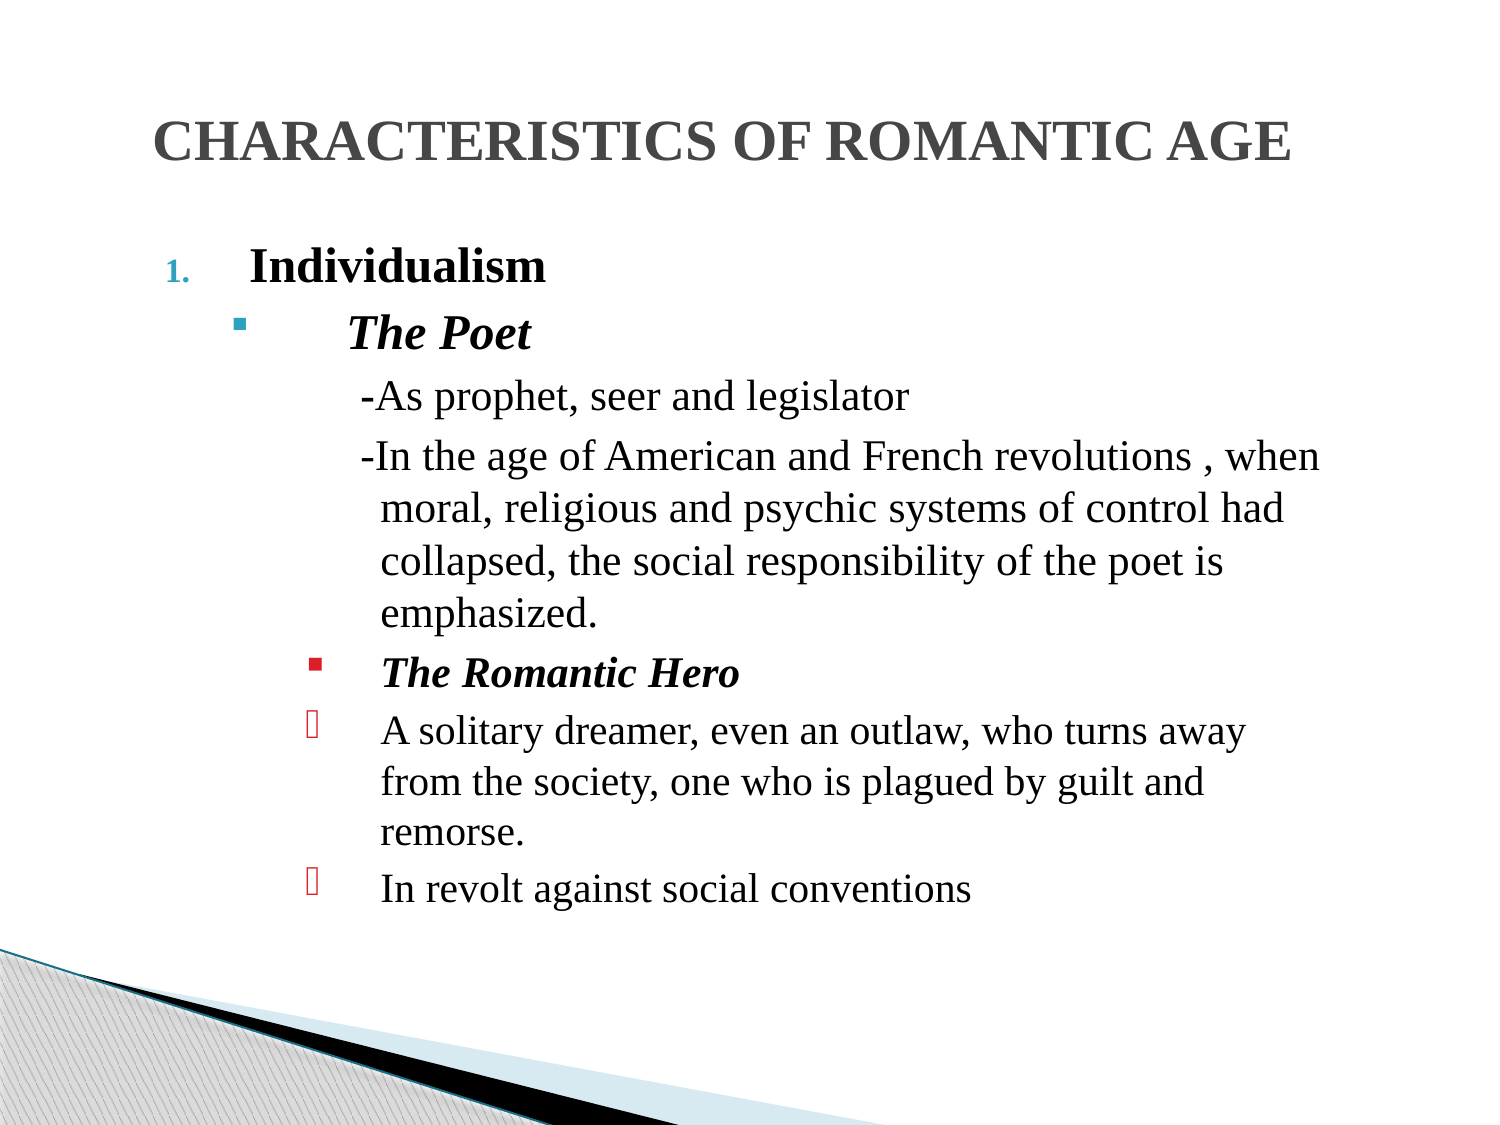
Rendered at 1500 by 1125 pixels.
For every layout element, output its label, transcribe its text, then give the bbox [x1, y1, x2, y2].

list Individualism The Poet -As prophet, seer and legislator -In the age of American and French revolutions , when moral, religious and psychic systems of control had collapsed, the social responsibility of the poet is emphasized. The Romantic Hero A solitary dreamer, even an outlaw, who turns away from the society, one who is plagued by guilt and remorse. In revolt against social conventions [150, 224, 1350, 986]
title CHARACTERISTICS OF ROMANTIC AGE [137, 50, 1375, 225]
